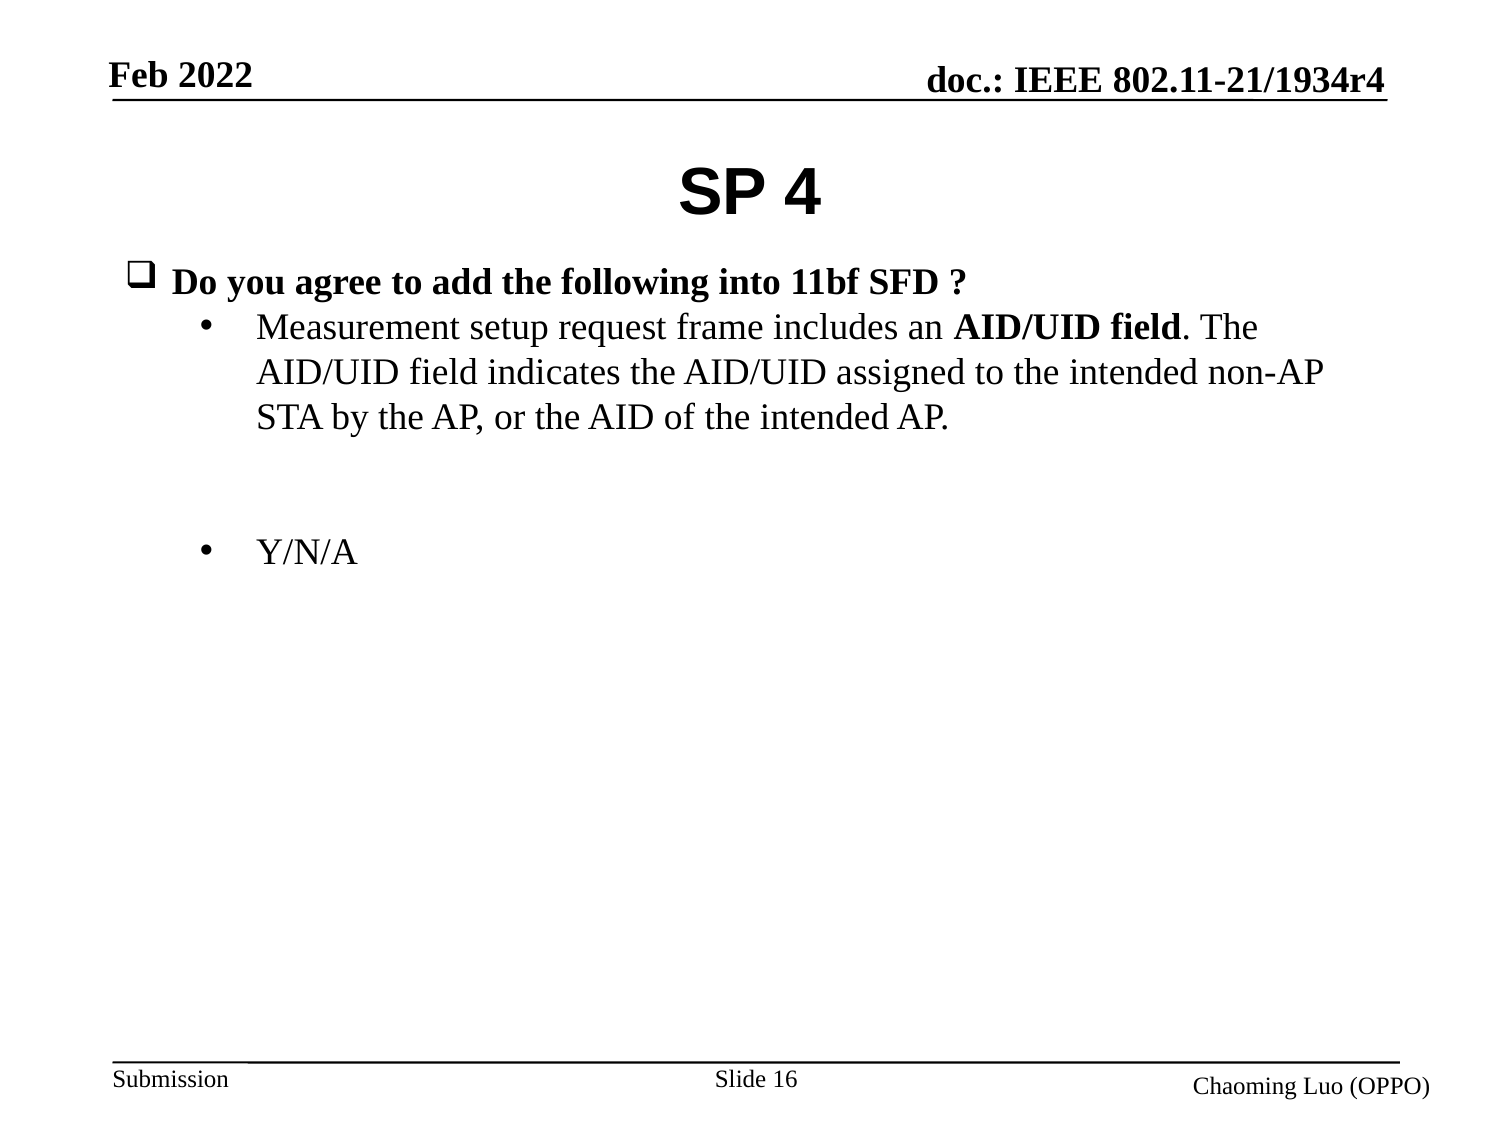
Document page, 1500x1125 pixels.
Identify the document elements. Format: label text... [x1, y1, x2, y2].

slide_number Slide 16 [712, 1061, 800, 1093]
text_box Do you agree to add the following into 11bf SFD ? Measurement setup request frame includes an AID/UID field. The AID/UID field indicates the AID/UID assigned to the intended non-AP STA by the AP, or the AID of the intended AP. Y/N/A [109, 249, 1388, 625]
title SP 4 [112, 112, 1388, 249]
text_box Chaoming Luo (OPPO) [1178, 1062, 1446, 1107]
